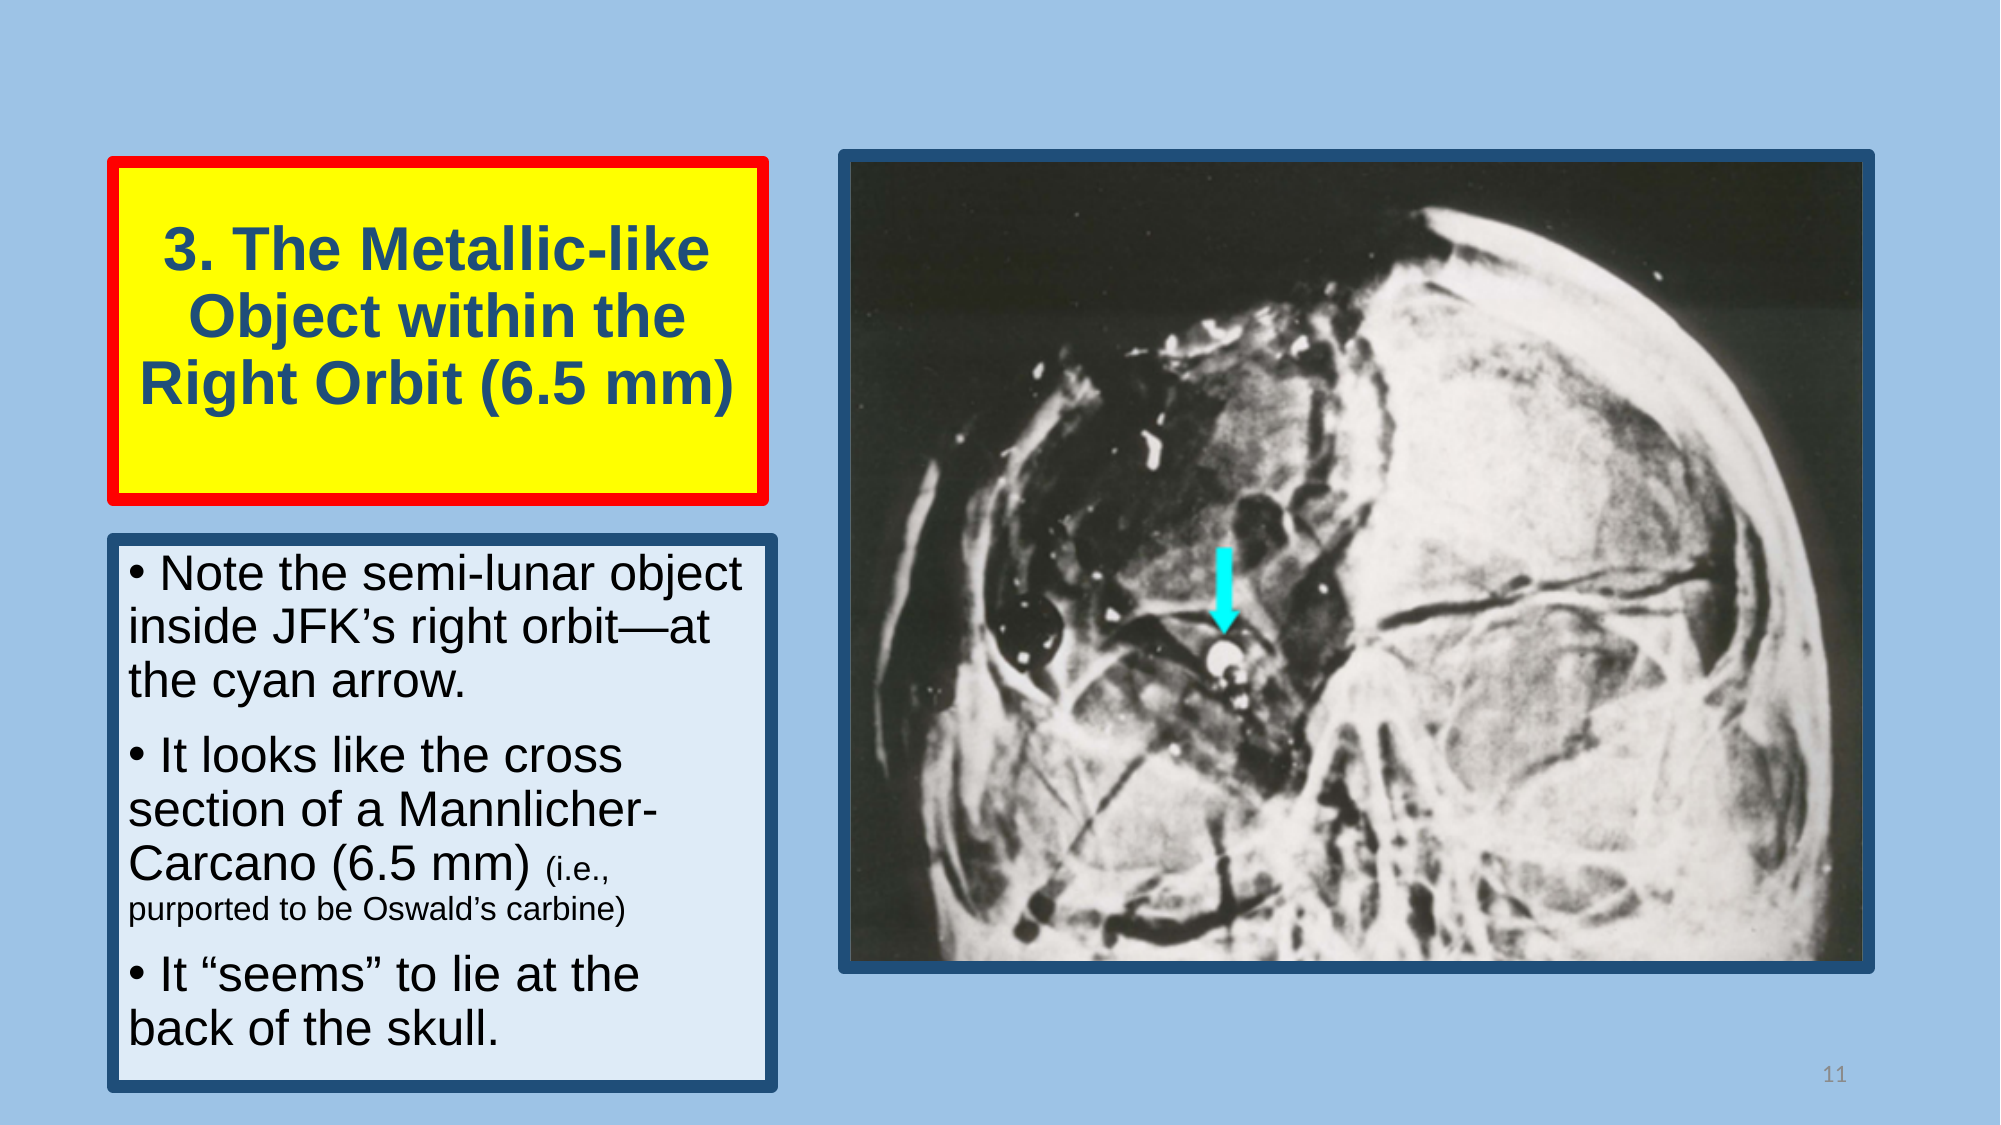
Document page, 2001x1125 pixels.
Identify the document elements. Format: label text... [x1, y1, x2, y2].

slide_number 11 [1412, 1042, 1863, 1103]
picture [850, 161, 1863, 962]
list Note the semi-lunar object inside JFK’s right orbit—at the cyan arrow. It looks like the cross section of a Mannlicher-Carcano (6.5 mm) (i.e., purported to be Oswald’s carbine) It “seems” to lie at the back of the skull. [113, 539, 772, 1087]
title 3. The Metallic-like Object within the Right Orbit (6.5 mm) [113, 161, 763, 500]
